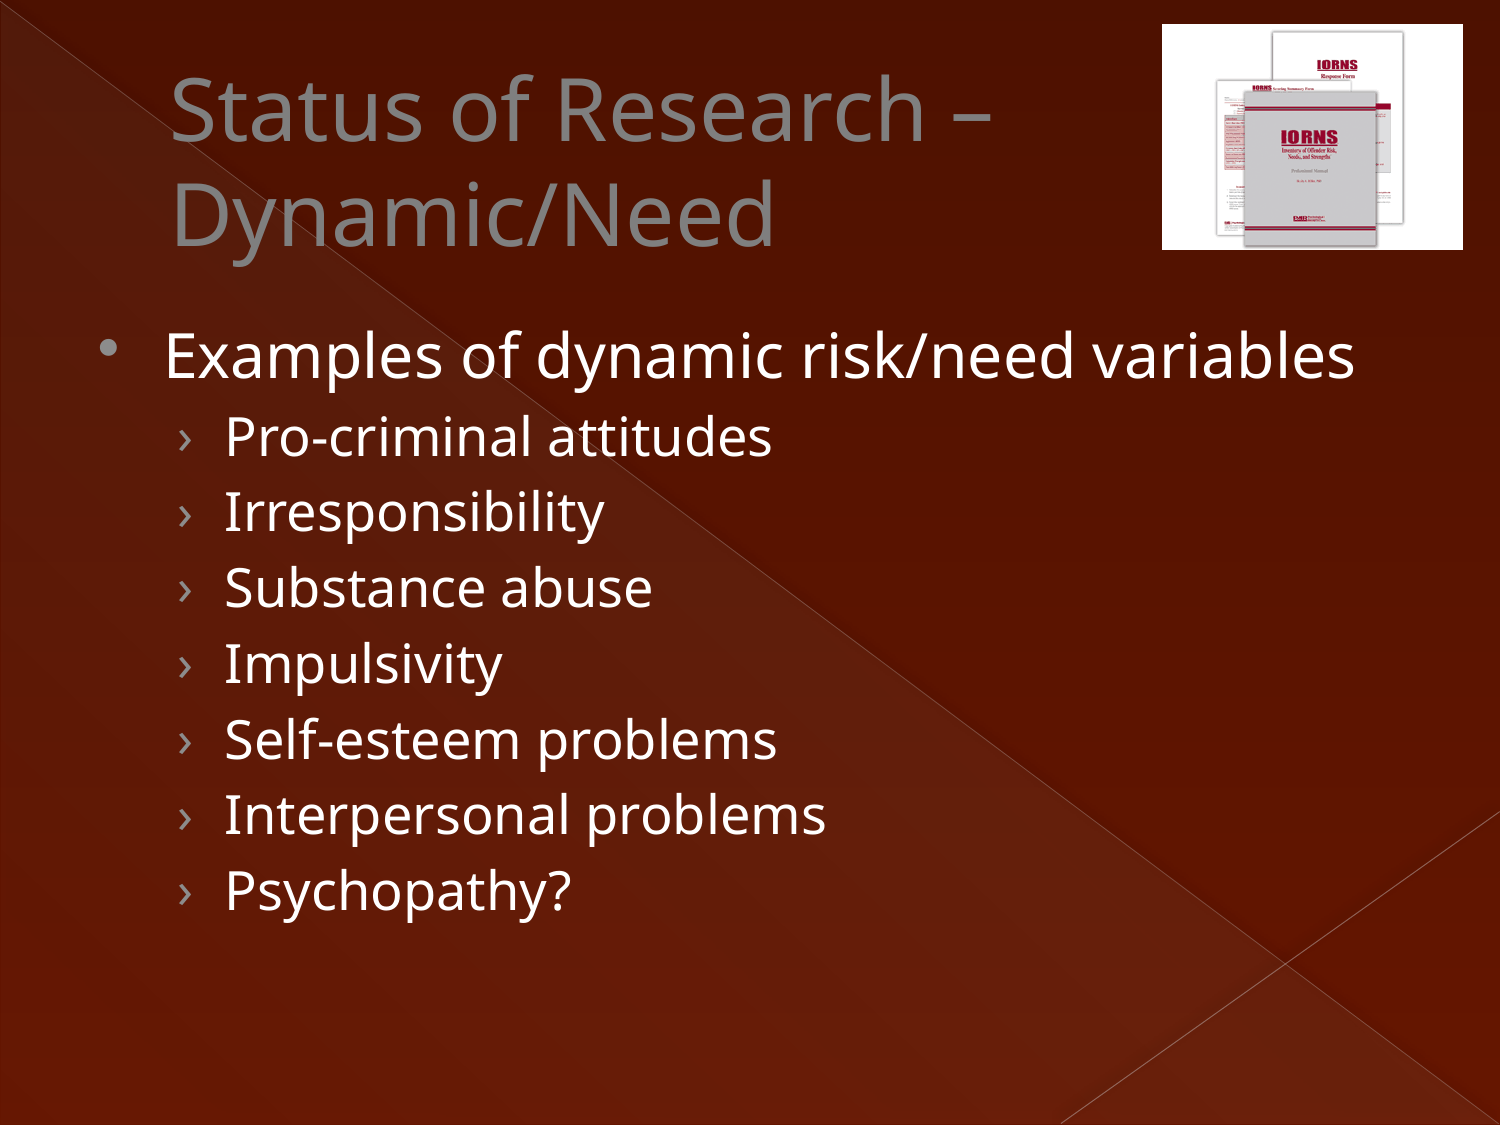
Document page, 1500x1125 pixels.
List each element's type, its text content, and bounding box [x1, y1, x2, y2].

picture [1162, 24, 1463, 251]
title Status of Research – Dynamic/Need [75, 43, 1425, 274]
list Examples of dynamic risk/need variables Pro-criminal attitudes Irresponsibility Substance abuse Impulsivity Self-esteem problems Interpersonal problems Psychopathy? [75, 308, 1425, 1059]
